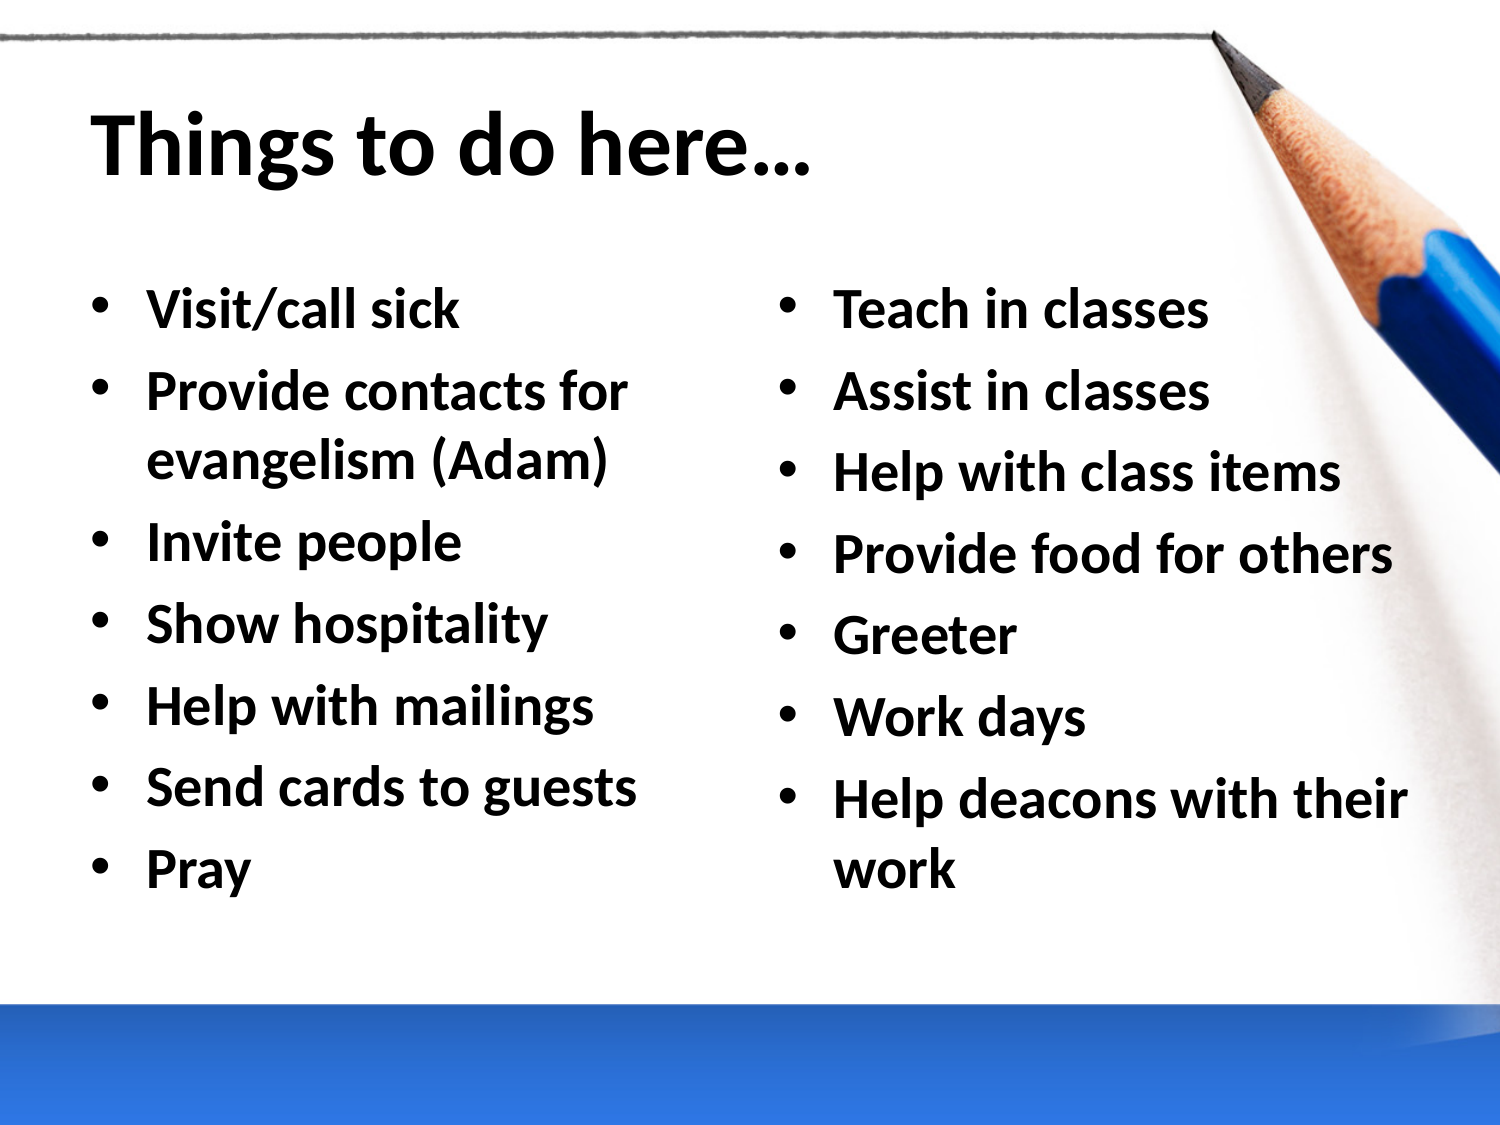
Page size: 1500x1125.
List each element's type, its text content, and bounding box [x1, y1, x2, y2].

picture [0, 0, 1500, 1125]
title Things to do here… [75, 45, 1425, 233]
list Teach in classes Assist in classes Help with class items Provide food for others Greeter Work days Help deacons with their work [762, 262, 1425, 1005]
list Visit/call sick Provide contacts for evangelism (Adam) Invite people Show hospitality Help with mailings Send cards to guests Pray [75, 262, 738, 1005]
